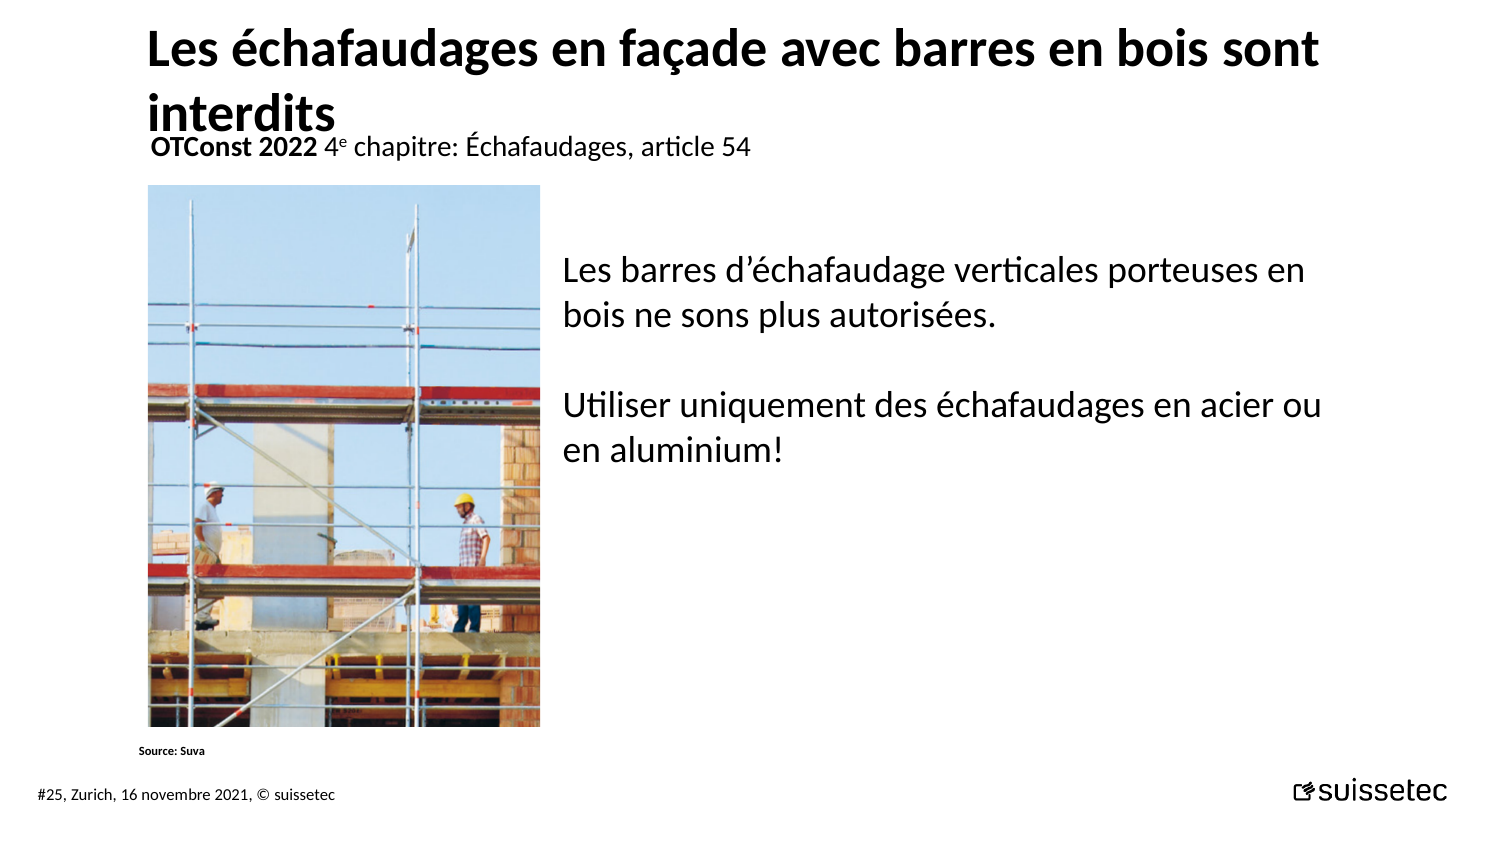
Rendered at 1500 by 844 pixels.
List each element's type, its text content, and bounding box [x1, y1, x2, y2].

text_box Les barres d’échafaudage verticales porteuses en bois ne sons plus autorisées. Utiliser uniquement des échafaudages en acier ou en aluminium! [547, 237, 1381, 478]
text_box OTConst 2022 4e chapitre: Échafaudages, article 54 [135, 119, 1117, 170]
text_box Les échafaudages en façade avec barres en bois sont interdits [147, 12, 1436, 86]
picture [147, 185, 541, 728]
picture [1293, 777, 1447, 801]
text_box Source: Suva [123, 735, 297, 766]
